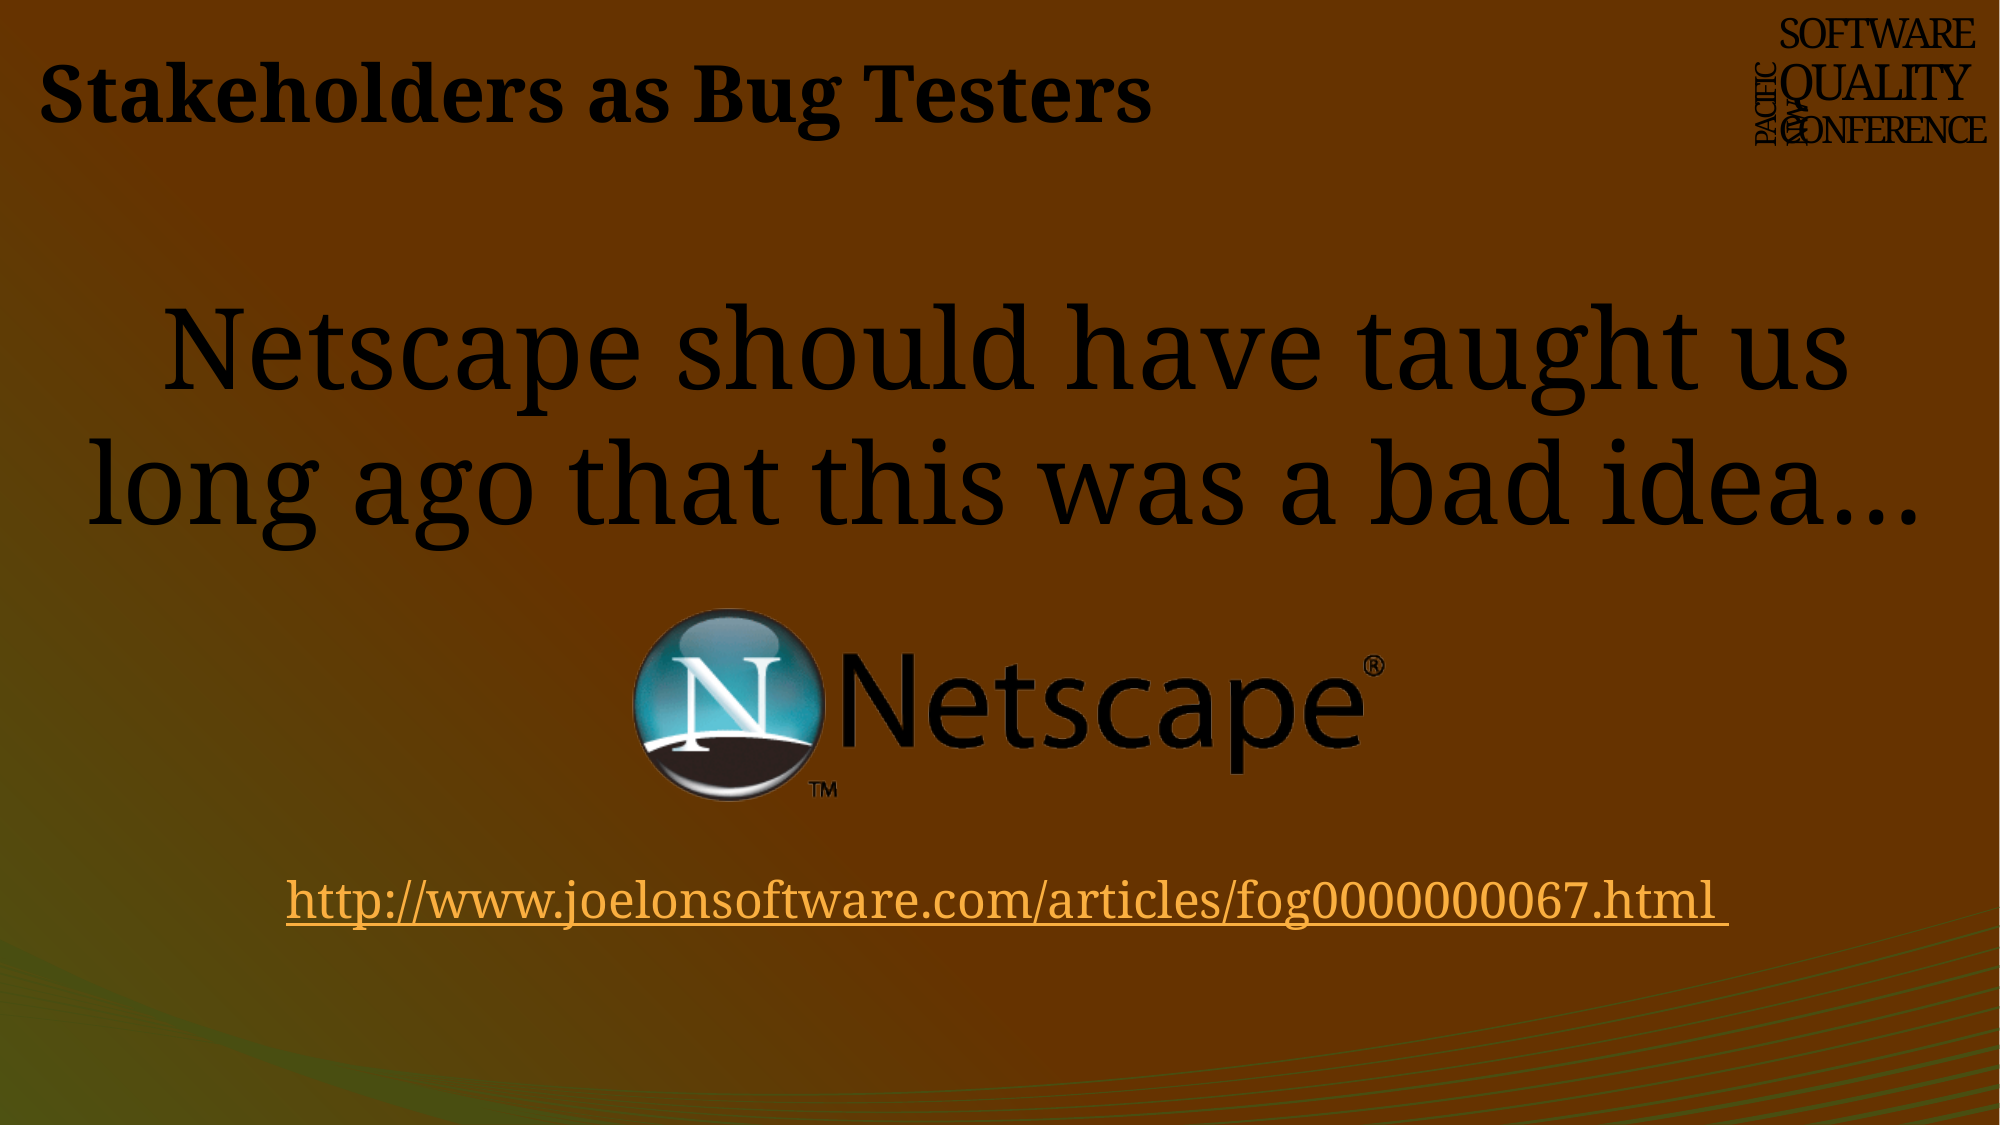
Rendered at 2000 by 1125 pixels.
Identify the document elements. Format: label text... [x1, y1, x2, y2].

title Stakeholders as Bug Testers [24, 12, 1525, 148]
picture [616, 594, 1399, 815]
text_box SOFTWARE QUALITY CONFERENCE [1778, 12, 1989, 153]
text_box http://www.joelonsoftware.com/articles/fog0000000067.html [271, 862, 1744, 939]
text_box PACIFIC NW [1750, 9, 1814, 148]
text_box Netscape should have taught us long ago that this was a bad idea… [73, 269, 1942, 555]
